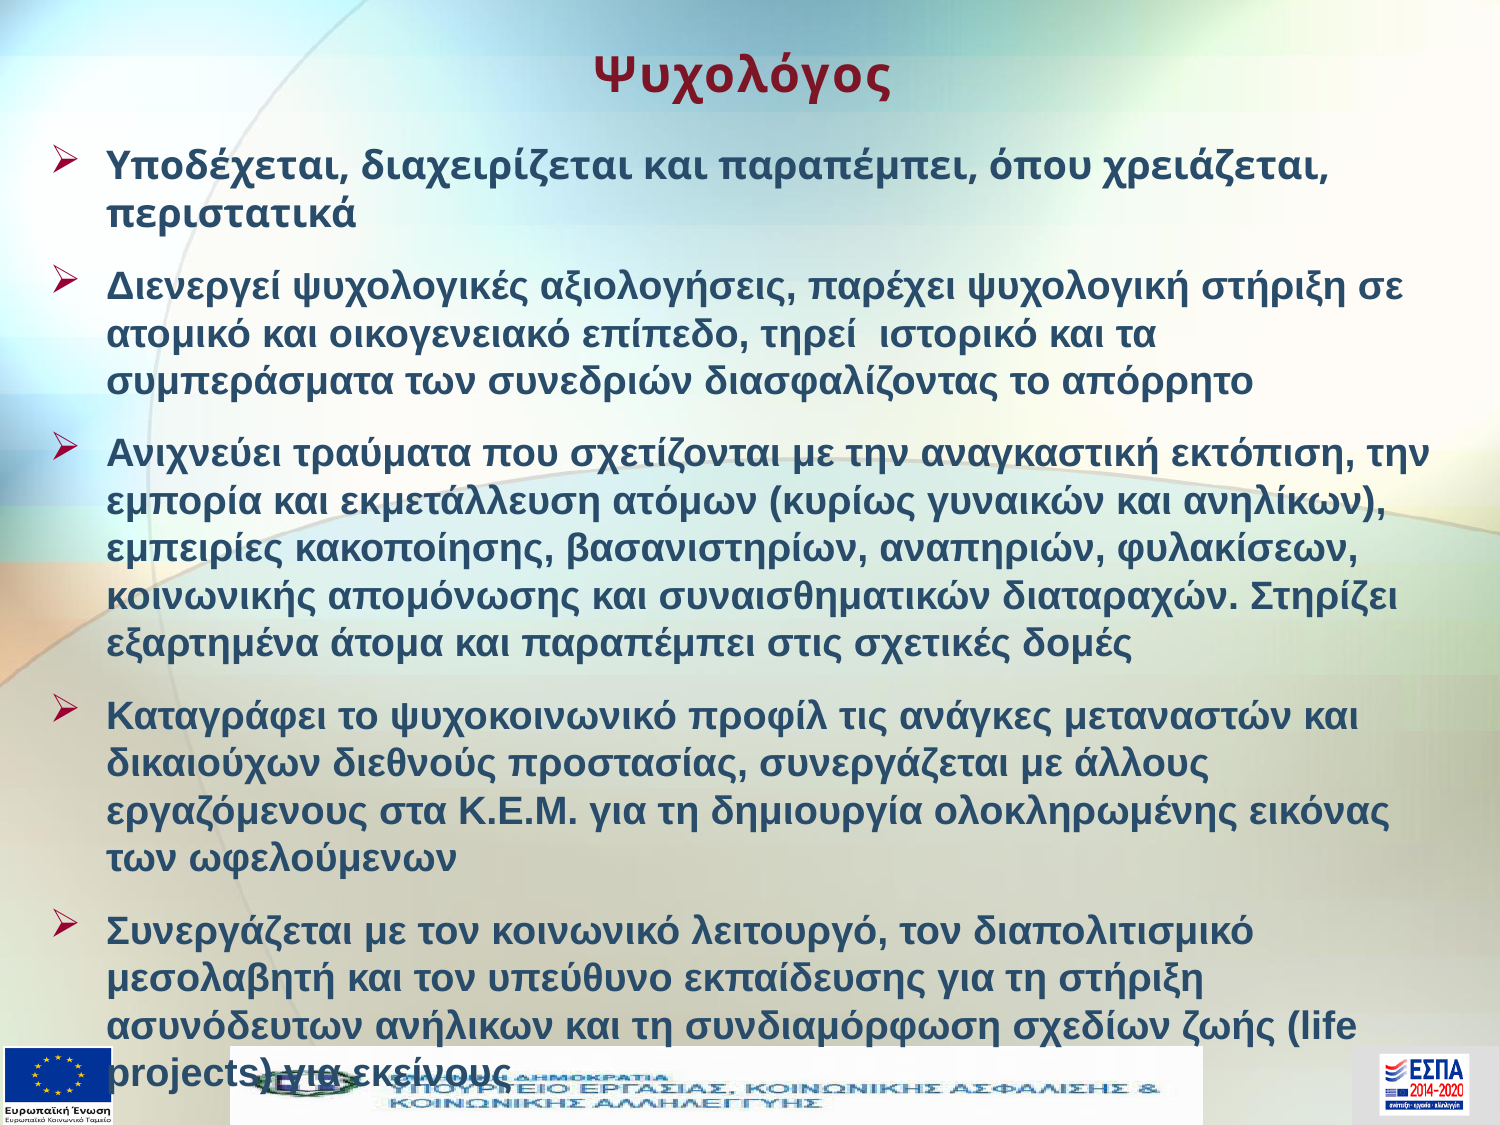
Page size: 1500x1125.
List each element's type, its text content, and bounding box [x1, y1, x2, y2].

picture [0, 0, 1500, 1125]
text_box Ψυχολόγος Υποδέχεται, διαχειρίζεται και παραπέμπει, όπου χρειάζεται, περιστατικά Διενεργεί ψυχολογικές αξιολογήσεις, παρέχει ψυχολογική στήριξη σε ατομικό και οικογενειακό επίπεδο, τηρεί ιστορικό και τα συμπεράσματα των συνεδριών διασφαλίζοντας το απόρρητο Ανιχνεύει τραύματα που σχετίζονται με την αναγκαστική εκτόπιση, την εμπορία και εκμετάλλευση ατόμων (κυρίως γυναικών και ανηλίκων), εμπειρίες κακοποίησης, βασανιστηρίων, αναπηριών, φυλακίσεων, κοινωνικής απομόνωσης και συναισθηματικών διαταραχών. Στηρίζει εξαρτημένα άτομα και παραπέμπει στις σχετικές δομές Καταγράφει το ψυχοκοινωνικό προφίλ τις ανάγκες μεταναστών και δικαιούχων διεθνούς προστασίας, συνεργάζεται με άλλους εργαζόμενους στα Κ.Ε.Μ. για τη δημιουργία ολοκληρωμένης εικόνας των ωφελούμενων Συνεργάζεται με τον κοινωνικό λειτουργό, τον διαπολιτισμικό μεσολαβητή και τον υπεύθυνο εκπαίδευσης για τη στήριξη ασυνόδευτων ανήλικων και τη συνδιαμόρφωση σχεδίων ζωής (life projects) για εκείνους [35, 35, 1465, 1102]
